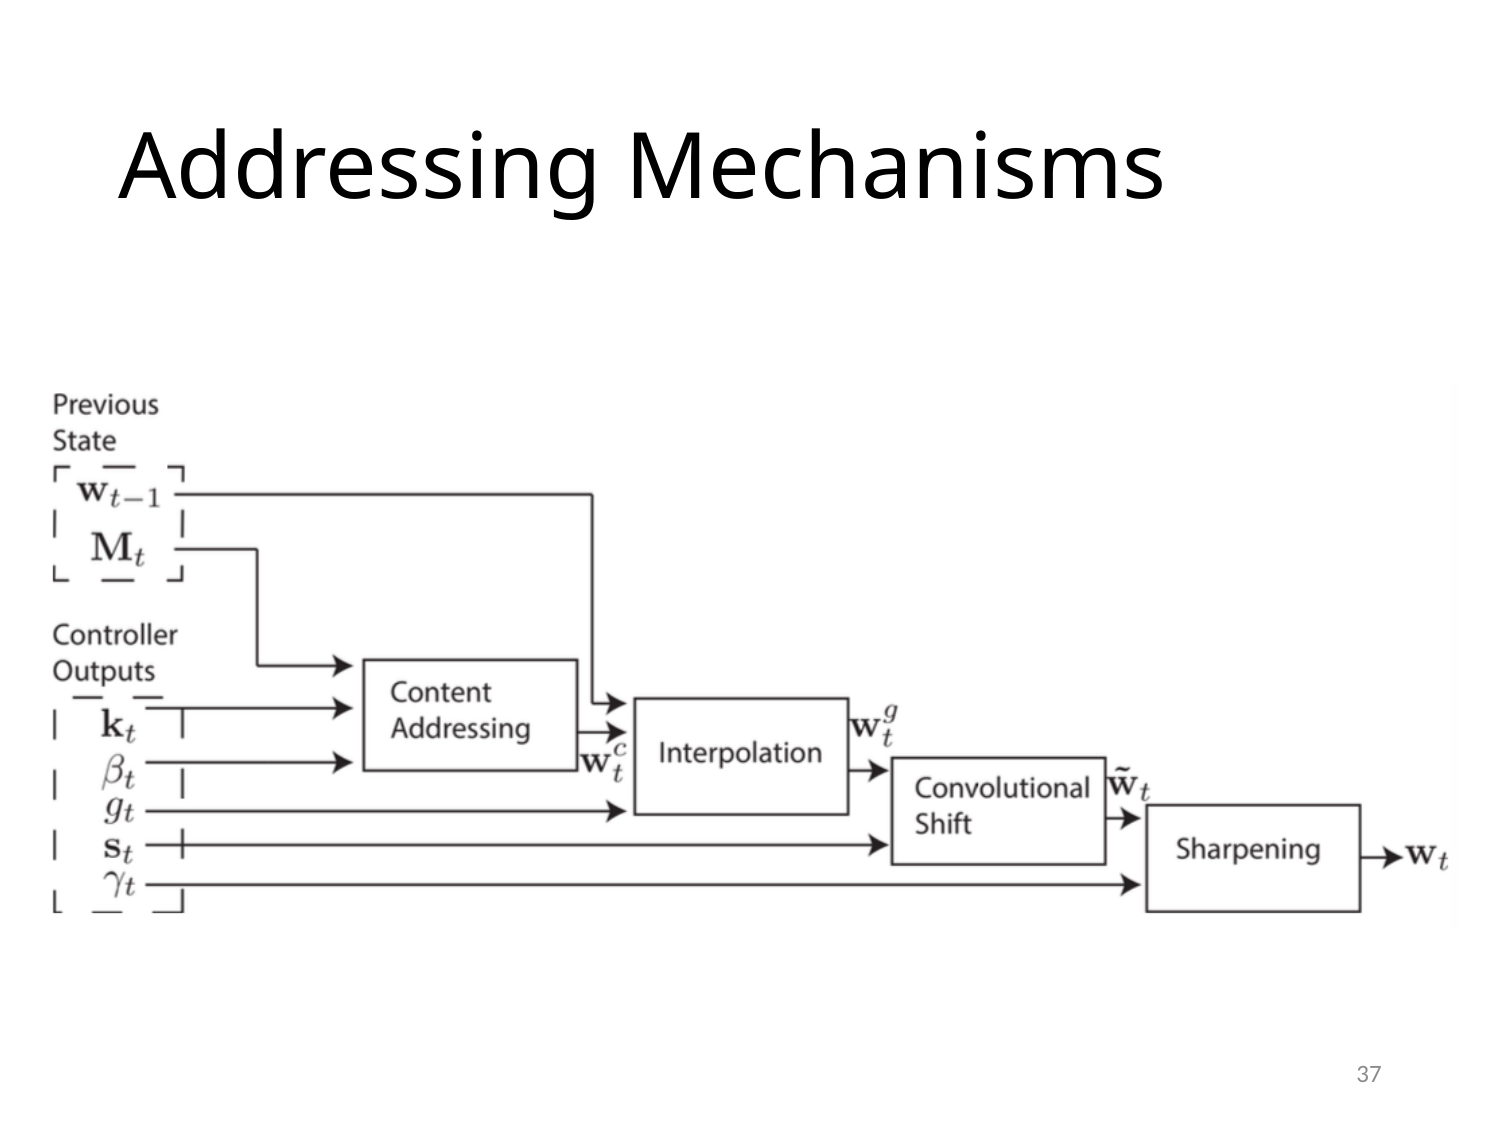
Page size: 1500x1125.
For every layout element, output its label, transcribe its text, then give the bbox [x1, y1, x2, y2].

slide_number 37 [1059, 1042, 1397, 1103]
title Addressing Mechanisms [103, 59, 1397, 278]
picture [41, 384, 1459, 929]
